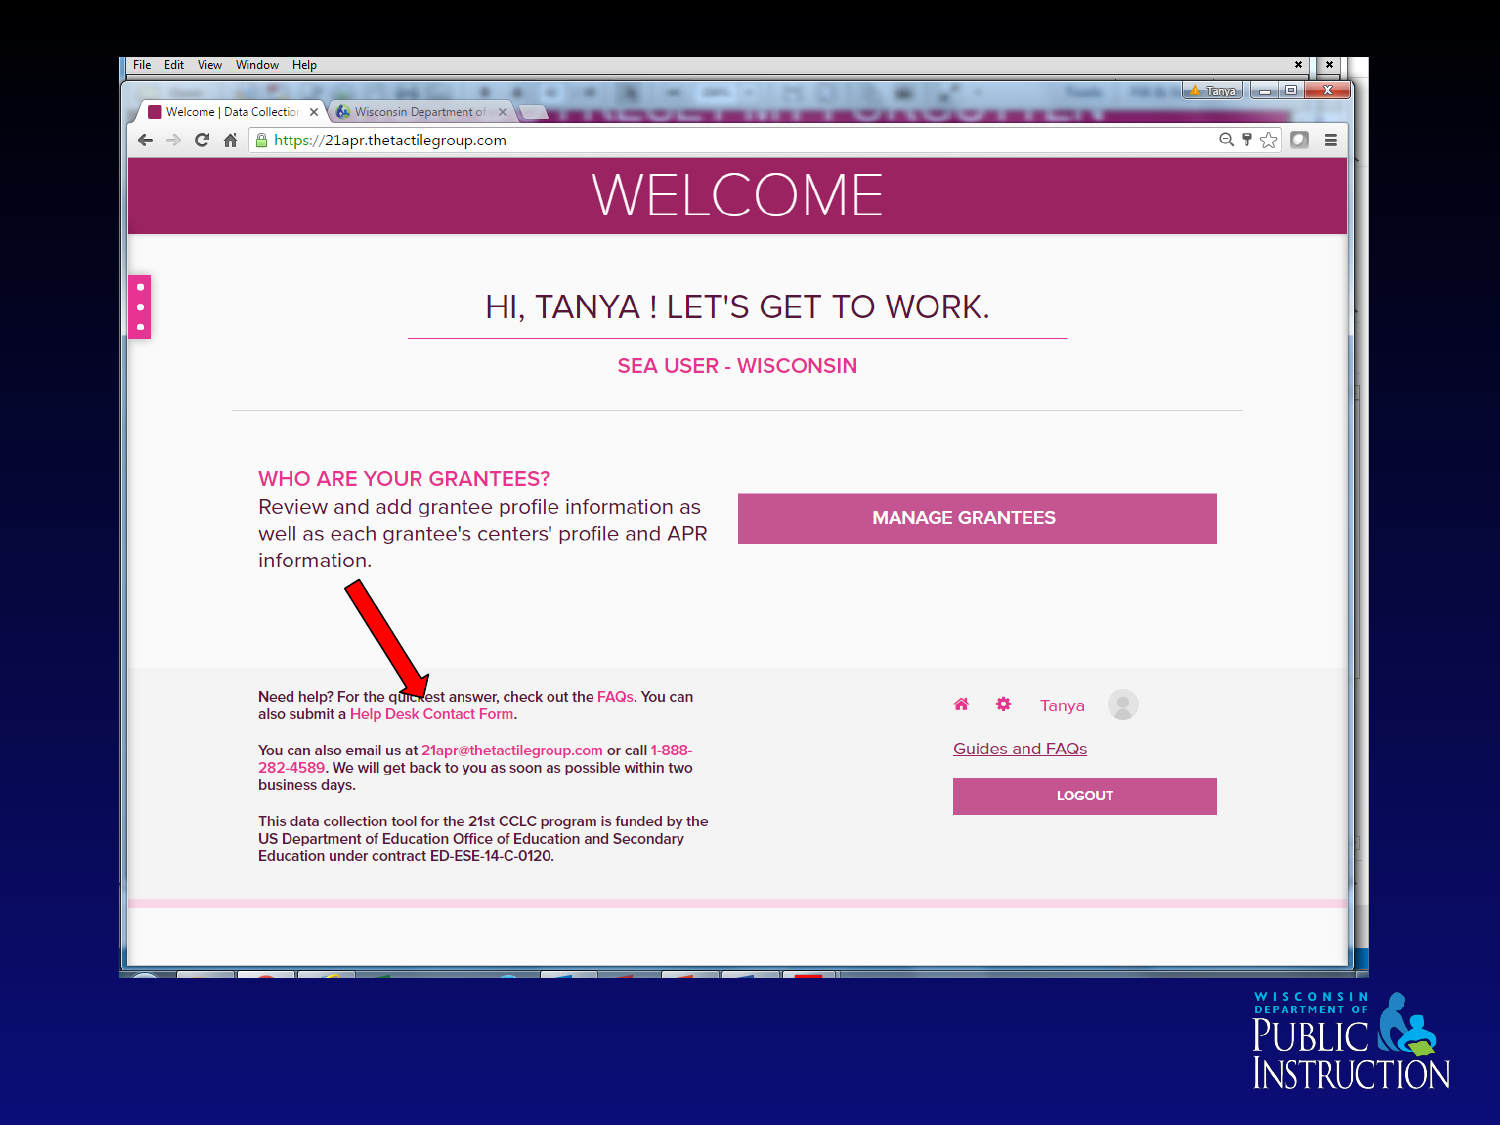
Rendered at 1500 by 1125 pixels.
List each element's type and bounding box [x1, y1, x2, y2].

picture [1250, 987, 1450, 1092]
picture [118, 56, 1370, 978]
